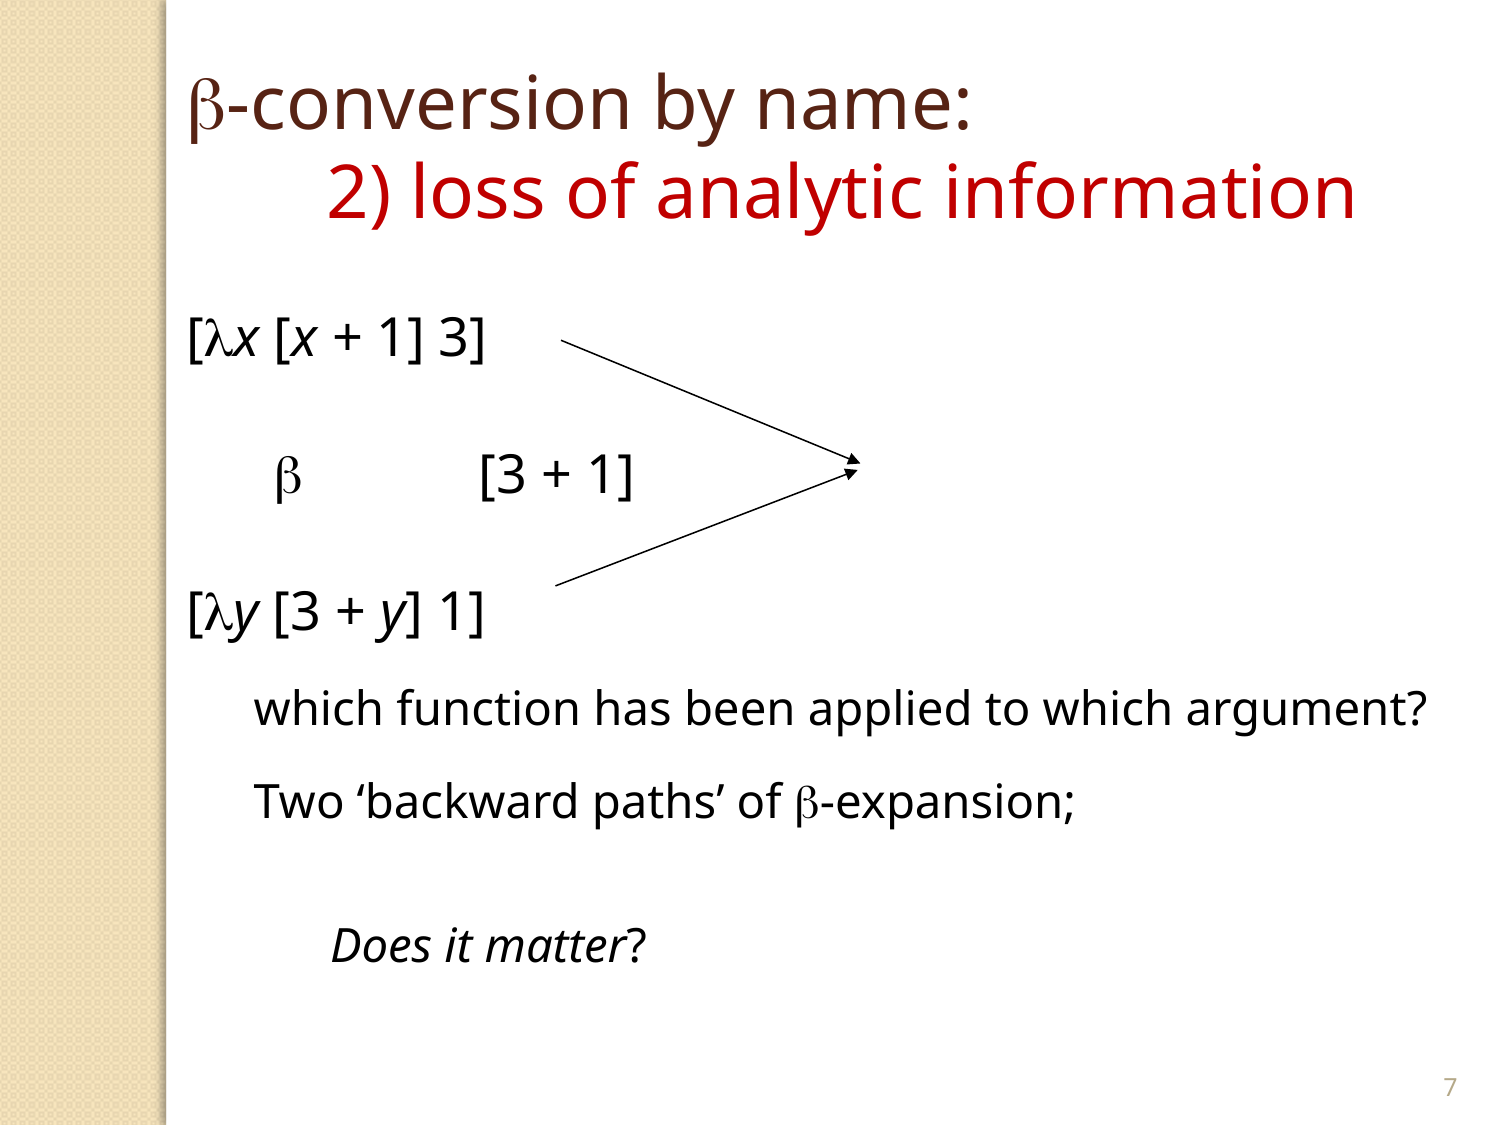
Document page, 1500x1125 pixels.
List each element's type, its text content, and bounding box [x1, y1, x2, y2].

list [x [x + 1] 3]  [3 + 1] [y [3 + y] 1] which function has been applied to which argument? Two ‘backward paths’ of -expansion; Does it matter? [171, 302, 1459, 1059]
slide_number 7 [1413, 1034, 1488, 1113]
text_box [560, 340, 861, 465]
title -conversion by name: 2) loss of analytic information [171, 45, 1500, 244]
text_box [555, 468, 858, 586]
